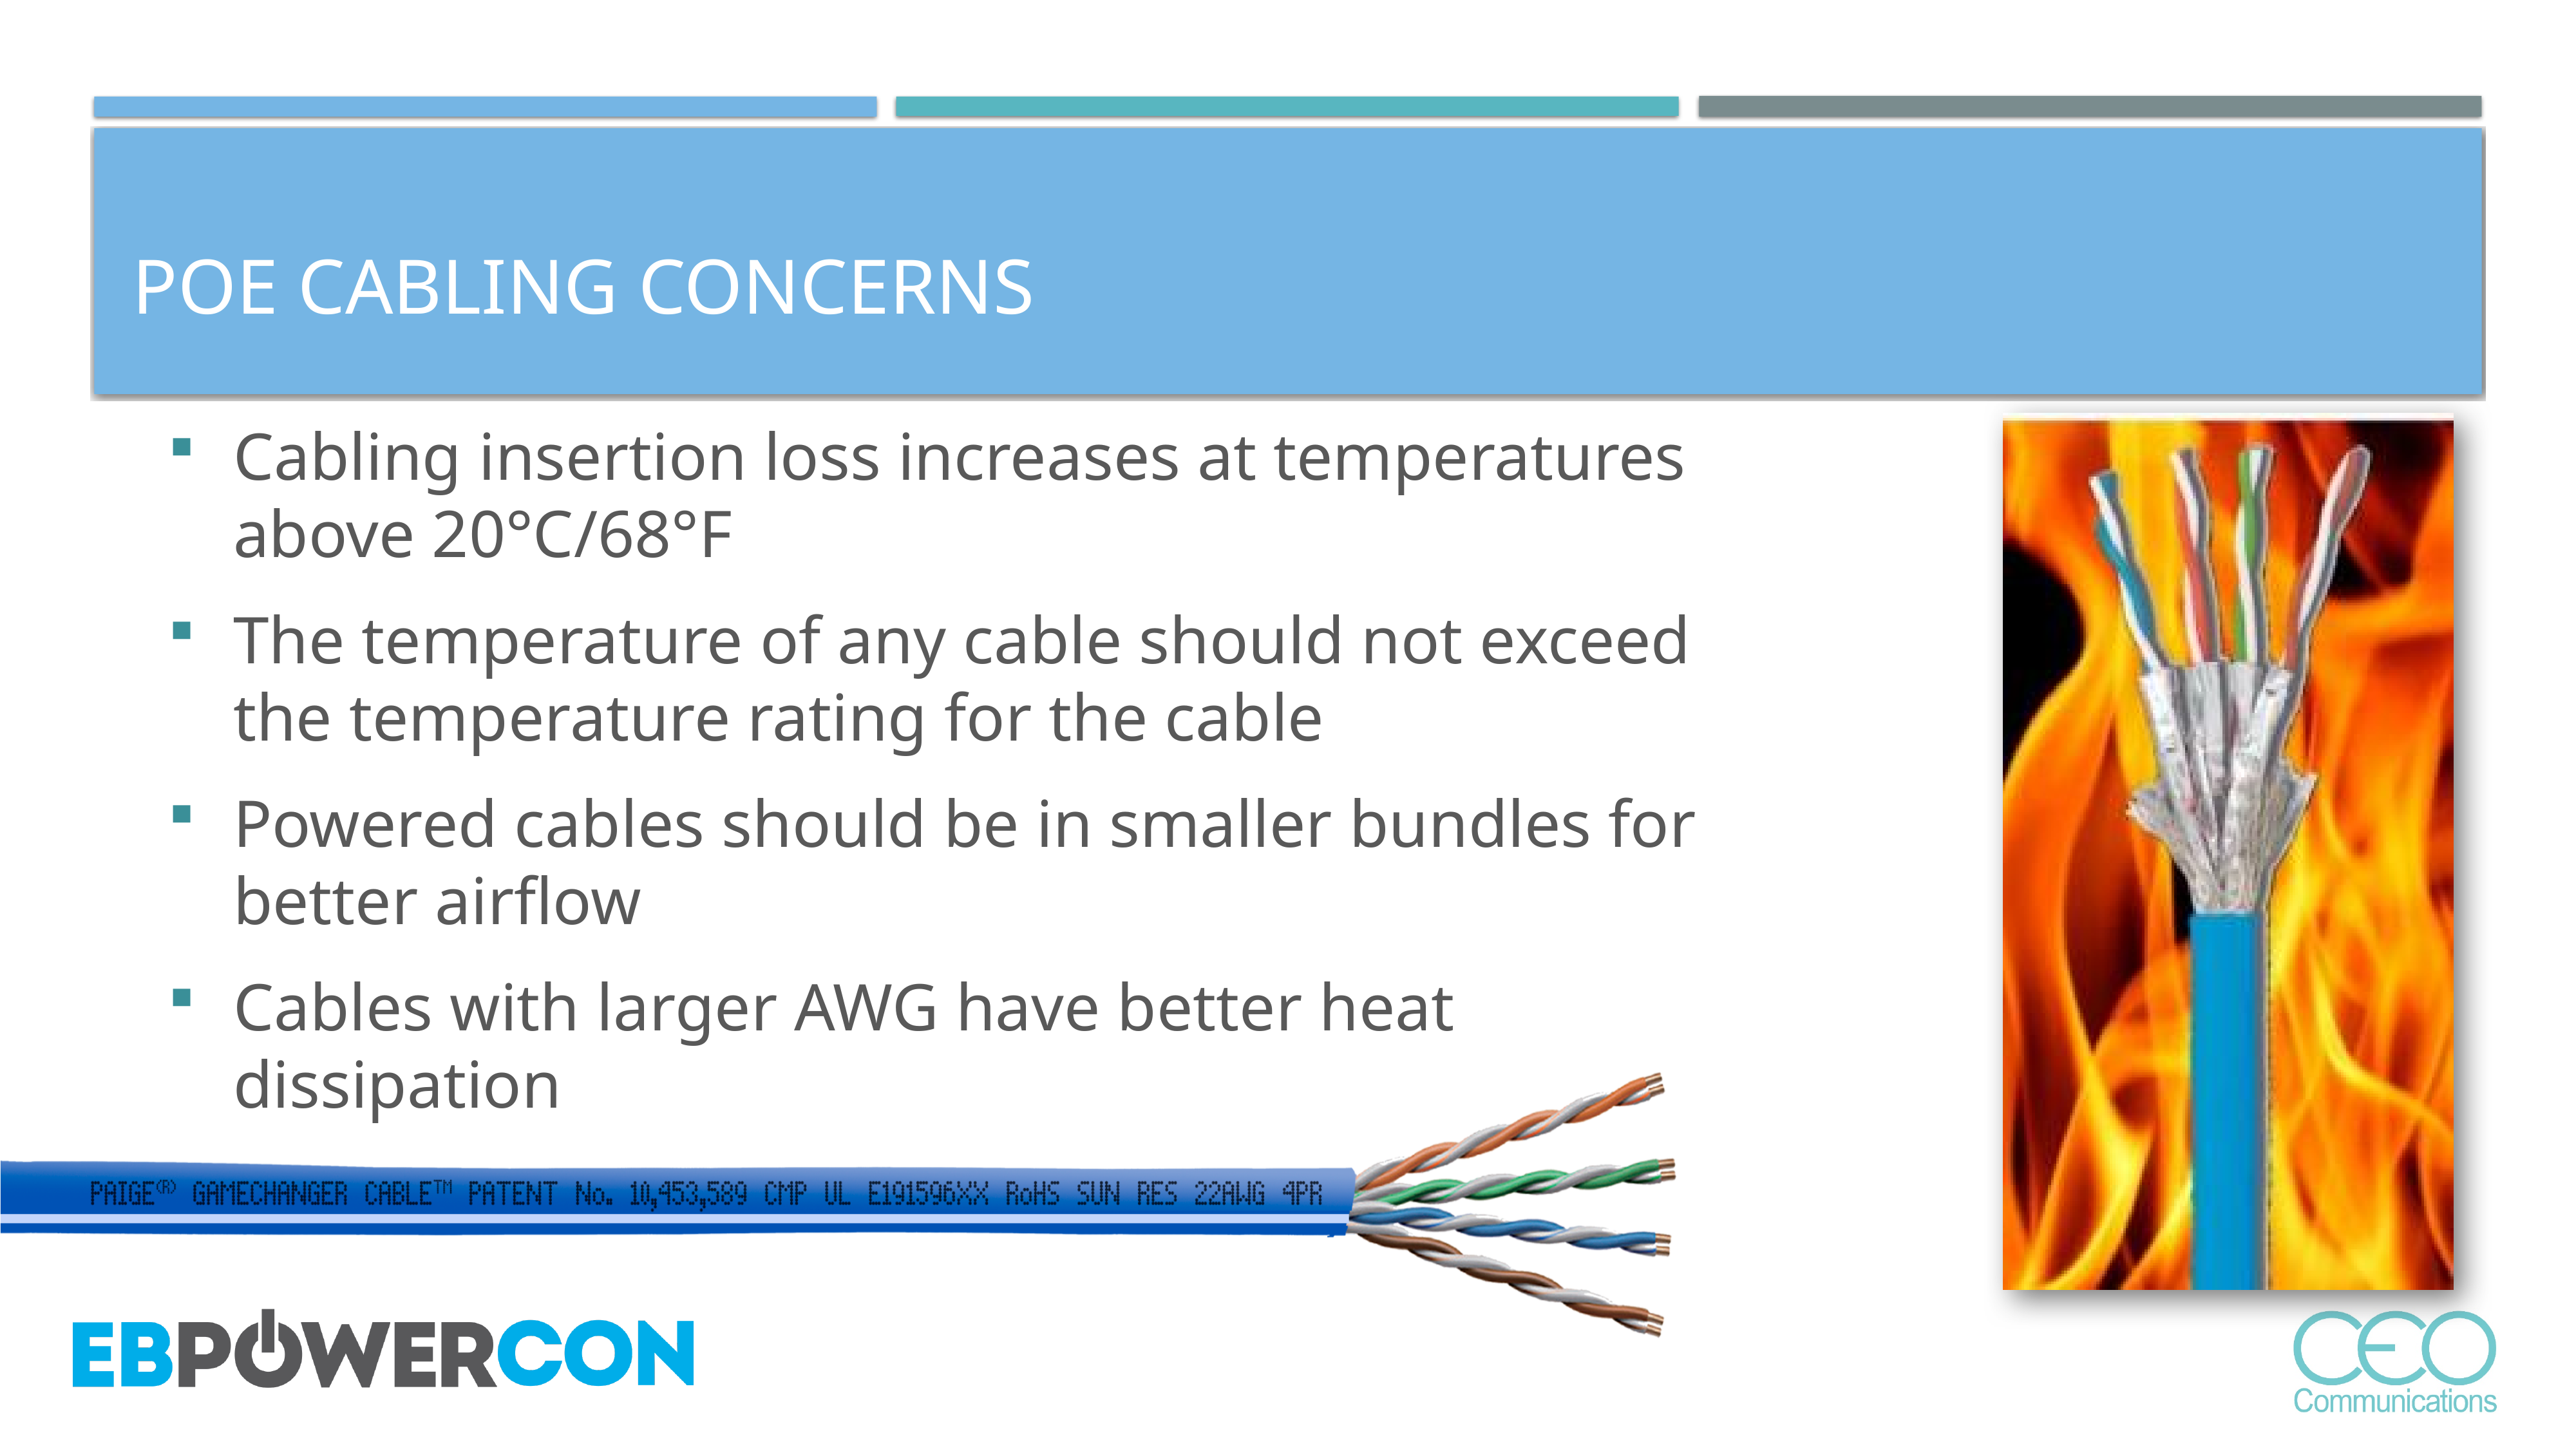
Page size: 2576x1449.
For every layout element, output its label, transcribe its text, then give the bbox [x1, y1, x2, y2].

picture [0, 1052, 1683, 1393]
title Poe cabling concerns [122, 124, 2454, 334]
list Cabling insertion loss increases at temperatures above 20°C/68°F The temperature of any cable should not exceed the temperature rating for the cable Powered cables should be in smaller bundles for better airflow Cables with larger AWG have better heat dissipation [90, 444, 1751, 1092]
picture [2287, 1307, 2502, 1415]
picture [2002, 412, 2454, 1290]
